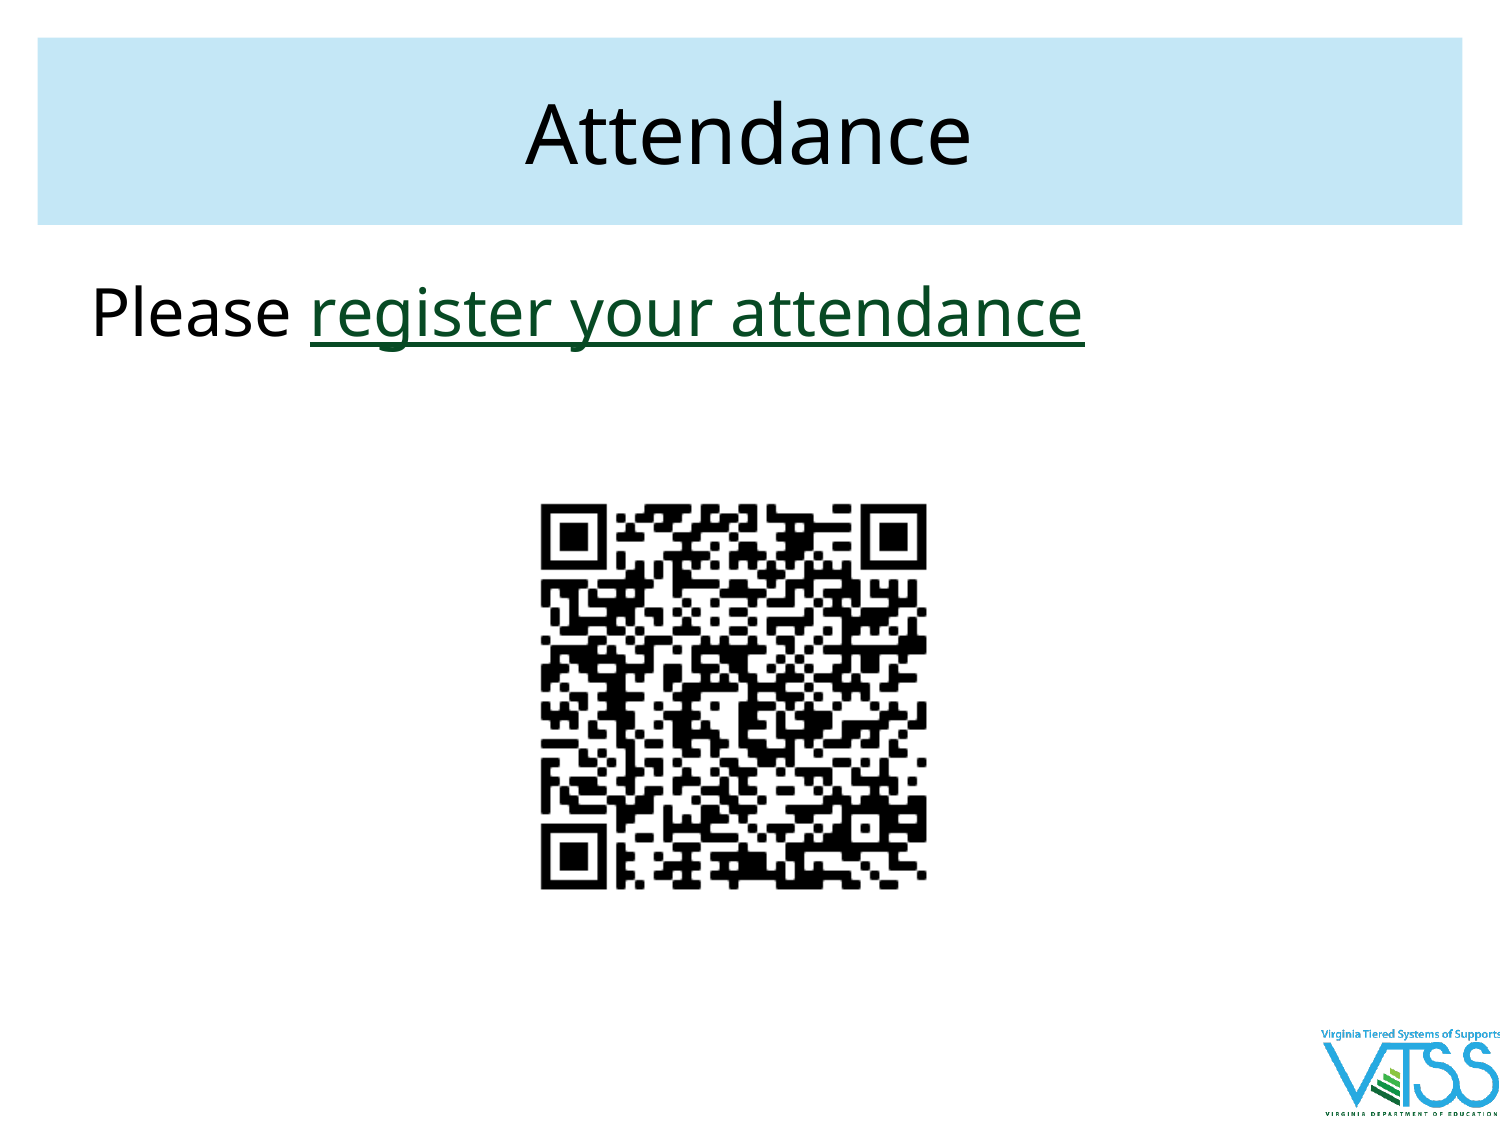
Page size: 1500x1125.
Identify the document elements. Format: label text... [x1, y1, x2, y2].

list Please register your attendance [75, 262, 1425, 1013]
title Attendance [37, 37, 1463, 225]
picture [1321, 1029, 1500, 1116]
picture [499, 462, 969, 932]
